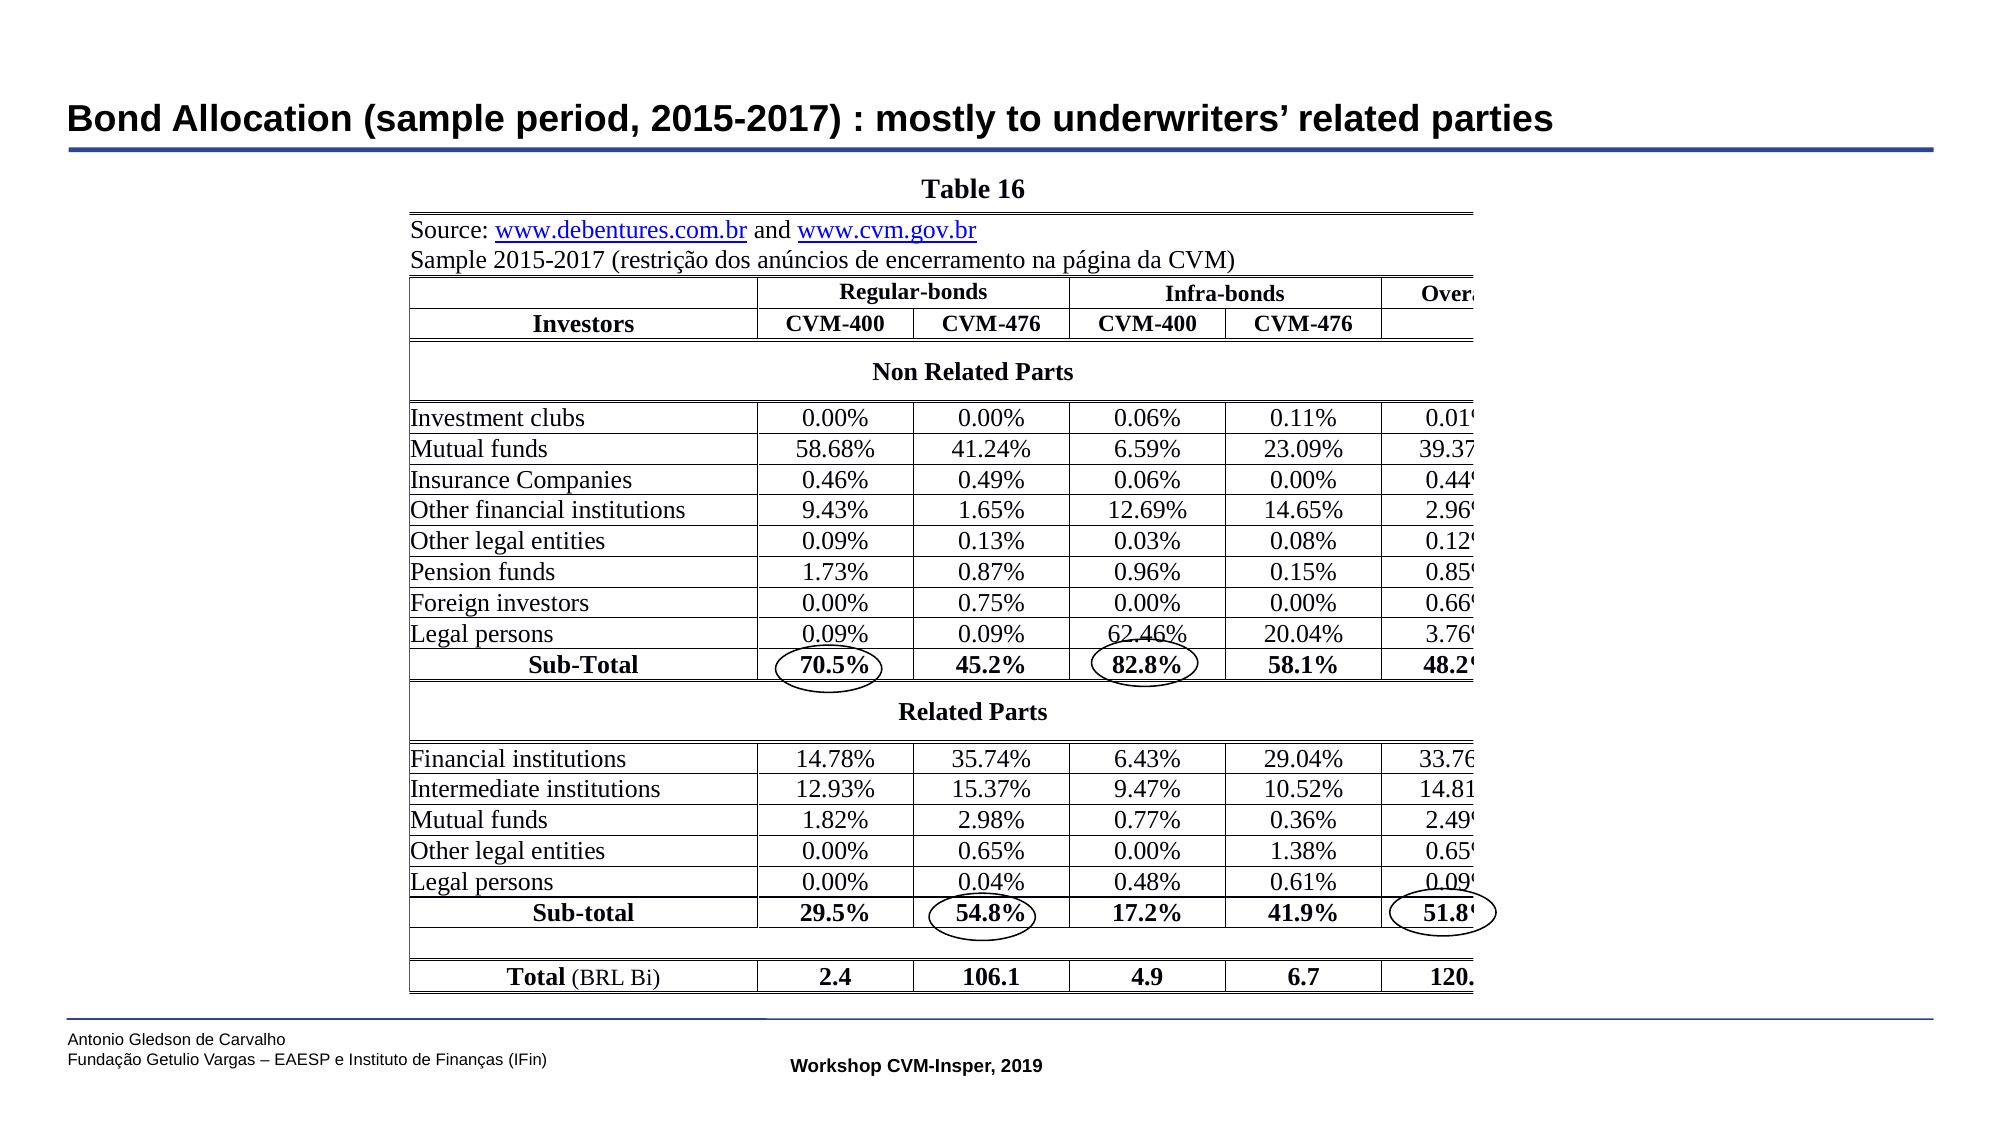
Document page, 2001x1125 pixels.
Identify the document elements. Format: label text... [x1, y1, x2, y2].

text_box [409, 172, 1474, 1049]
text_box [1477, 894, 1497, 931]
title Bond Allocation (sample period, 2015-2017) : mostly to underwriters’ related parties [66, 36, 1586, 140]
